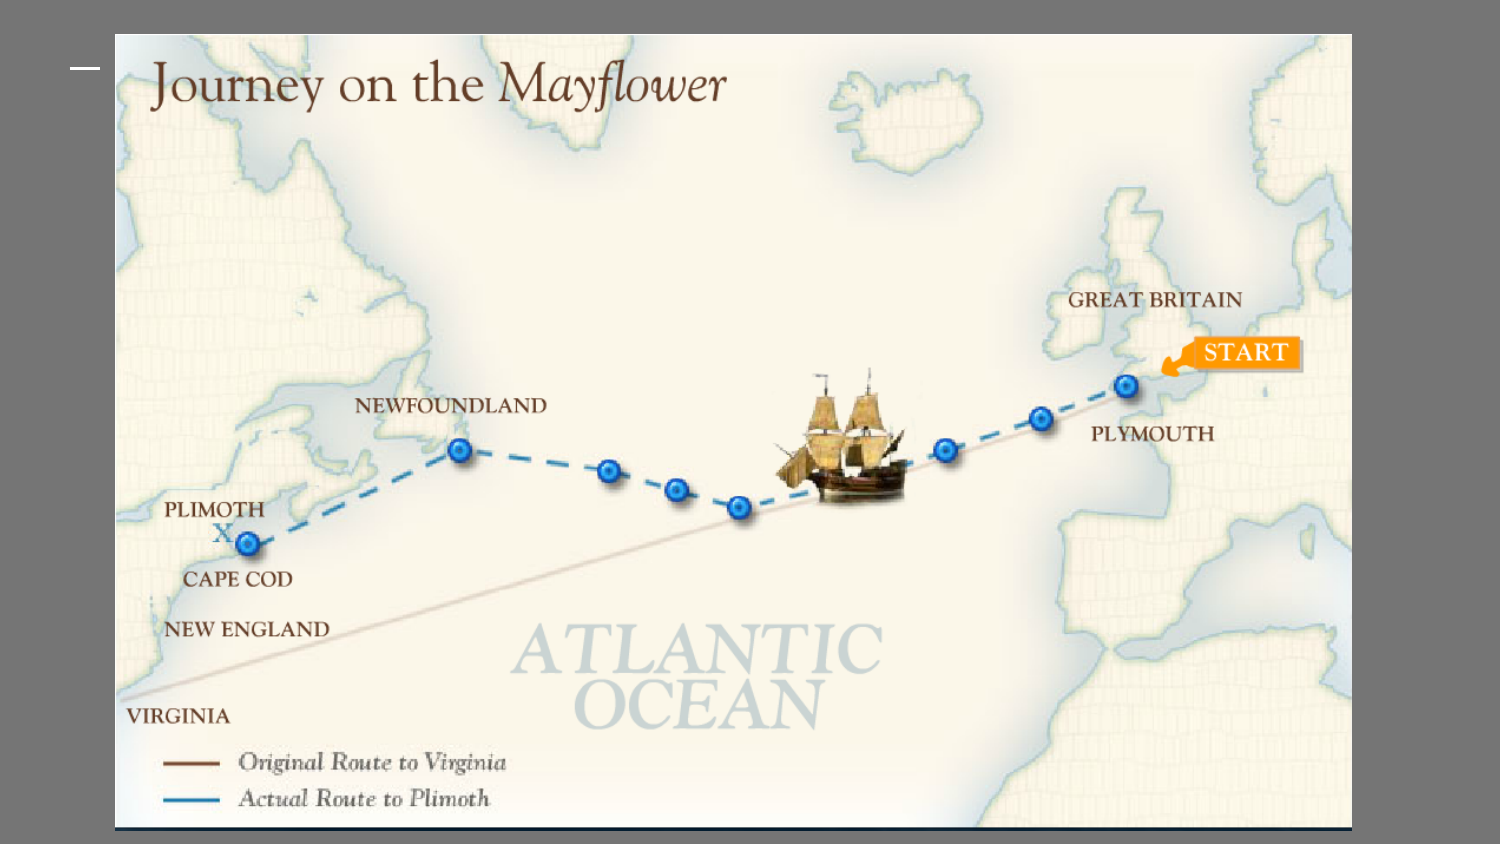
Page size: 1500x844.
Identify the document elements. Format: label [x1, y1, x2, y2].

picture [115, 34, 1352, 832]
